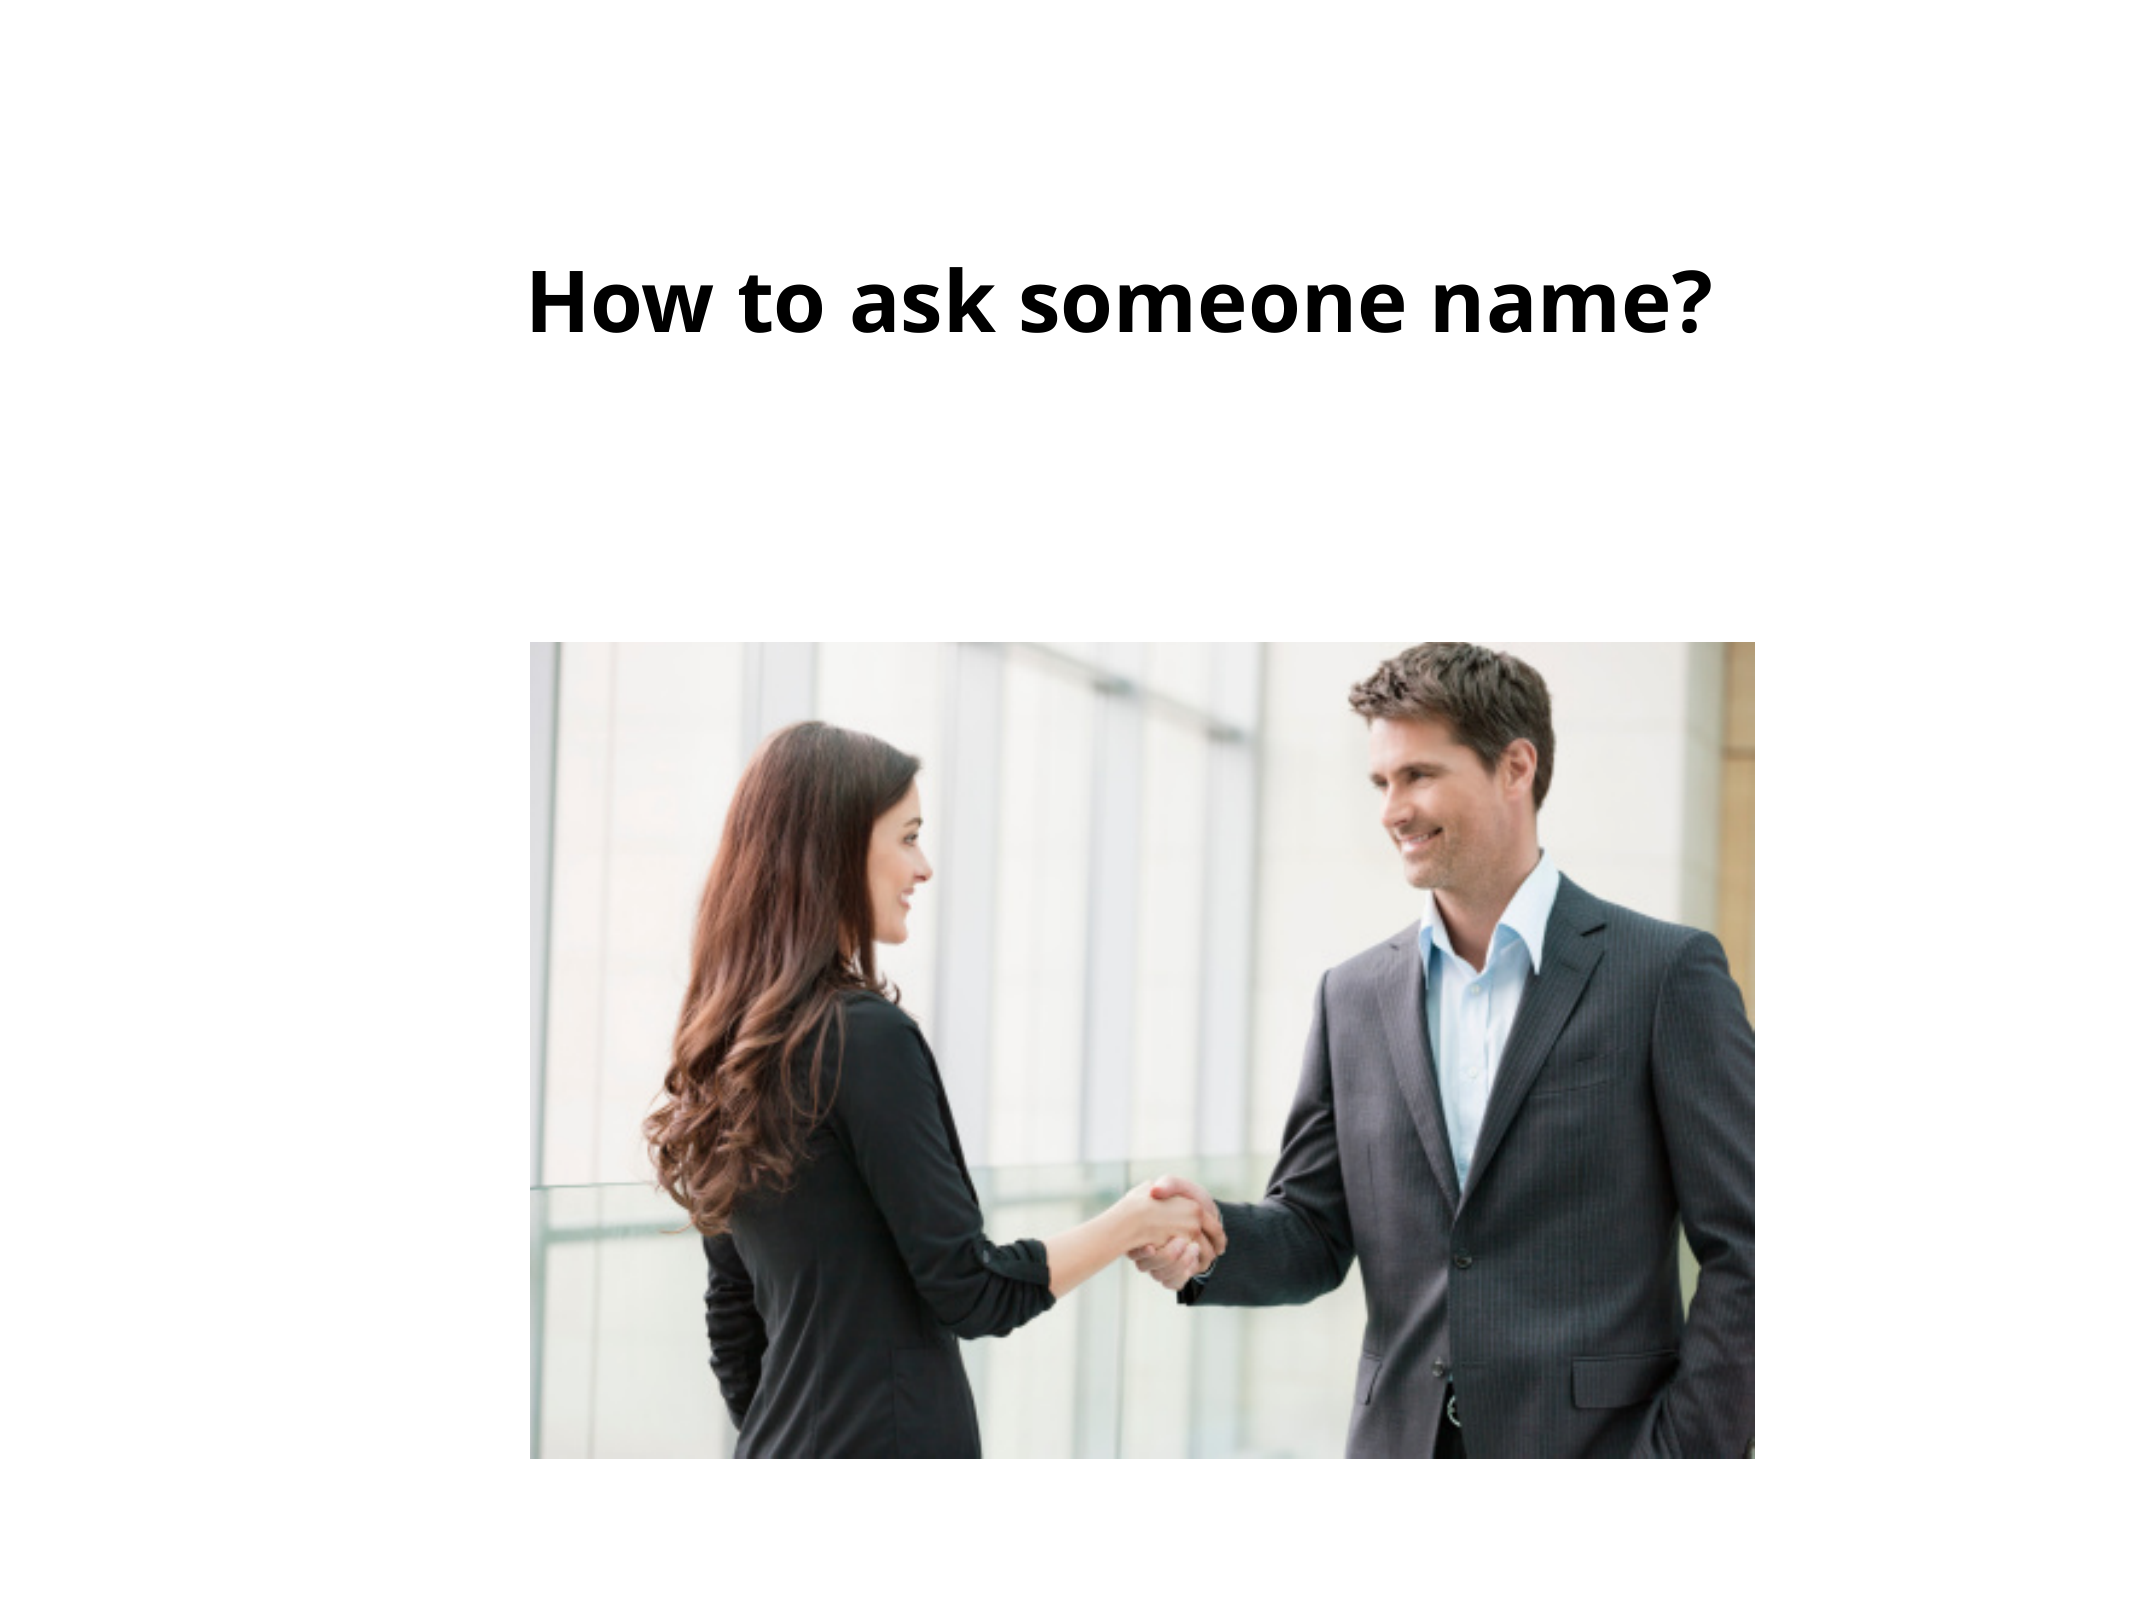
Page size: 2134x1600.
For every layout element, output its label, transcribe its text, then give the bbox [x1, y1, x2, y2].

picture [530, 642, 1755, 1459]
text_box How to ask someone name? [516, 238, 1723, 358]
